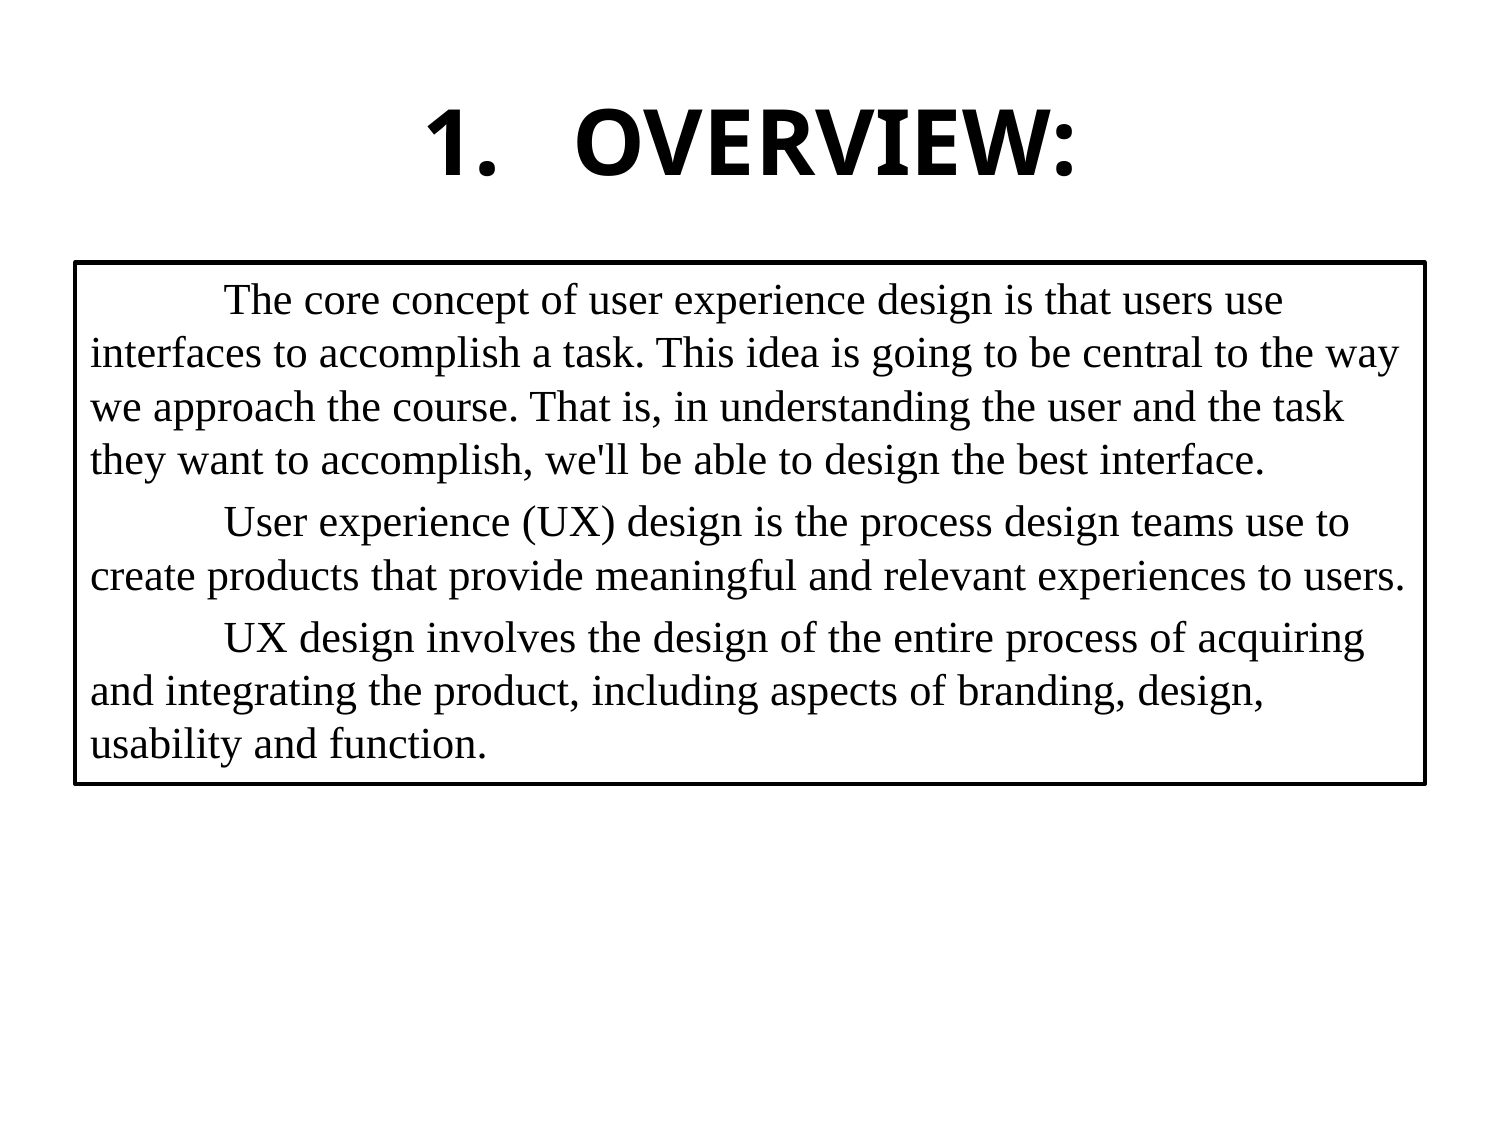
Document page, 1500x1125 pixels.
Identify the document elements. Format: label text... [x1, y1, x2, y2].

list The core concept of user experience design is that users use interfaces to accomplish a task. This idea is going to be central to the way we approach the course. That is, in understanding the user and the task they want to accomplish, we'll be able to design the best interface. User experience (UX) design is the process design teams use to create products that provide meaningful and relevant experiences to users. UX design involves the design of the entire process of acquiring and integrating the product, including aspects of branding, design, usability and function. [73, 260, 1427, 786]
title 1. OVERVIEW: [75, 45, 1425, 233]
